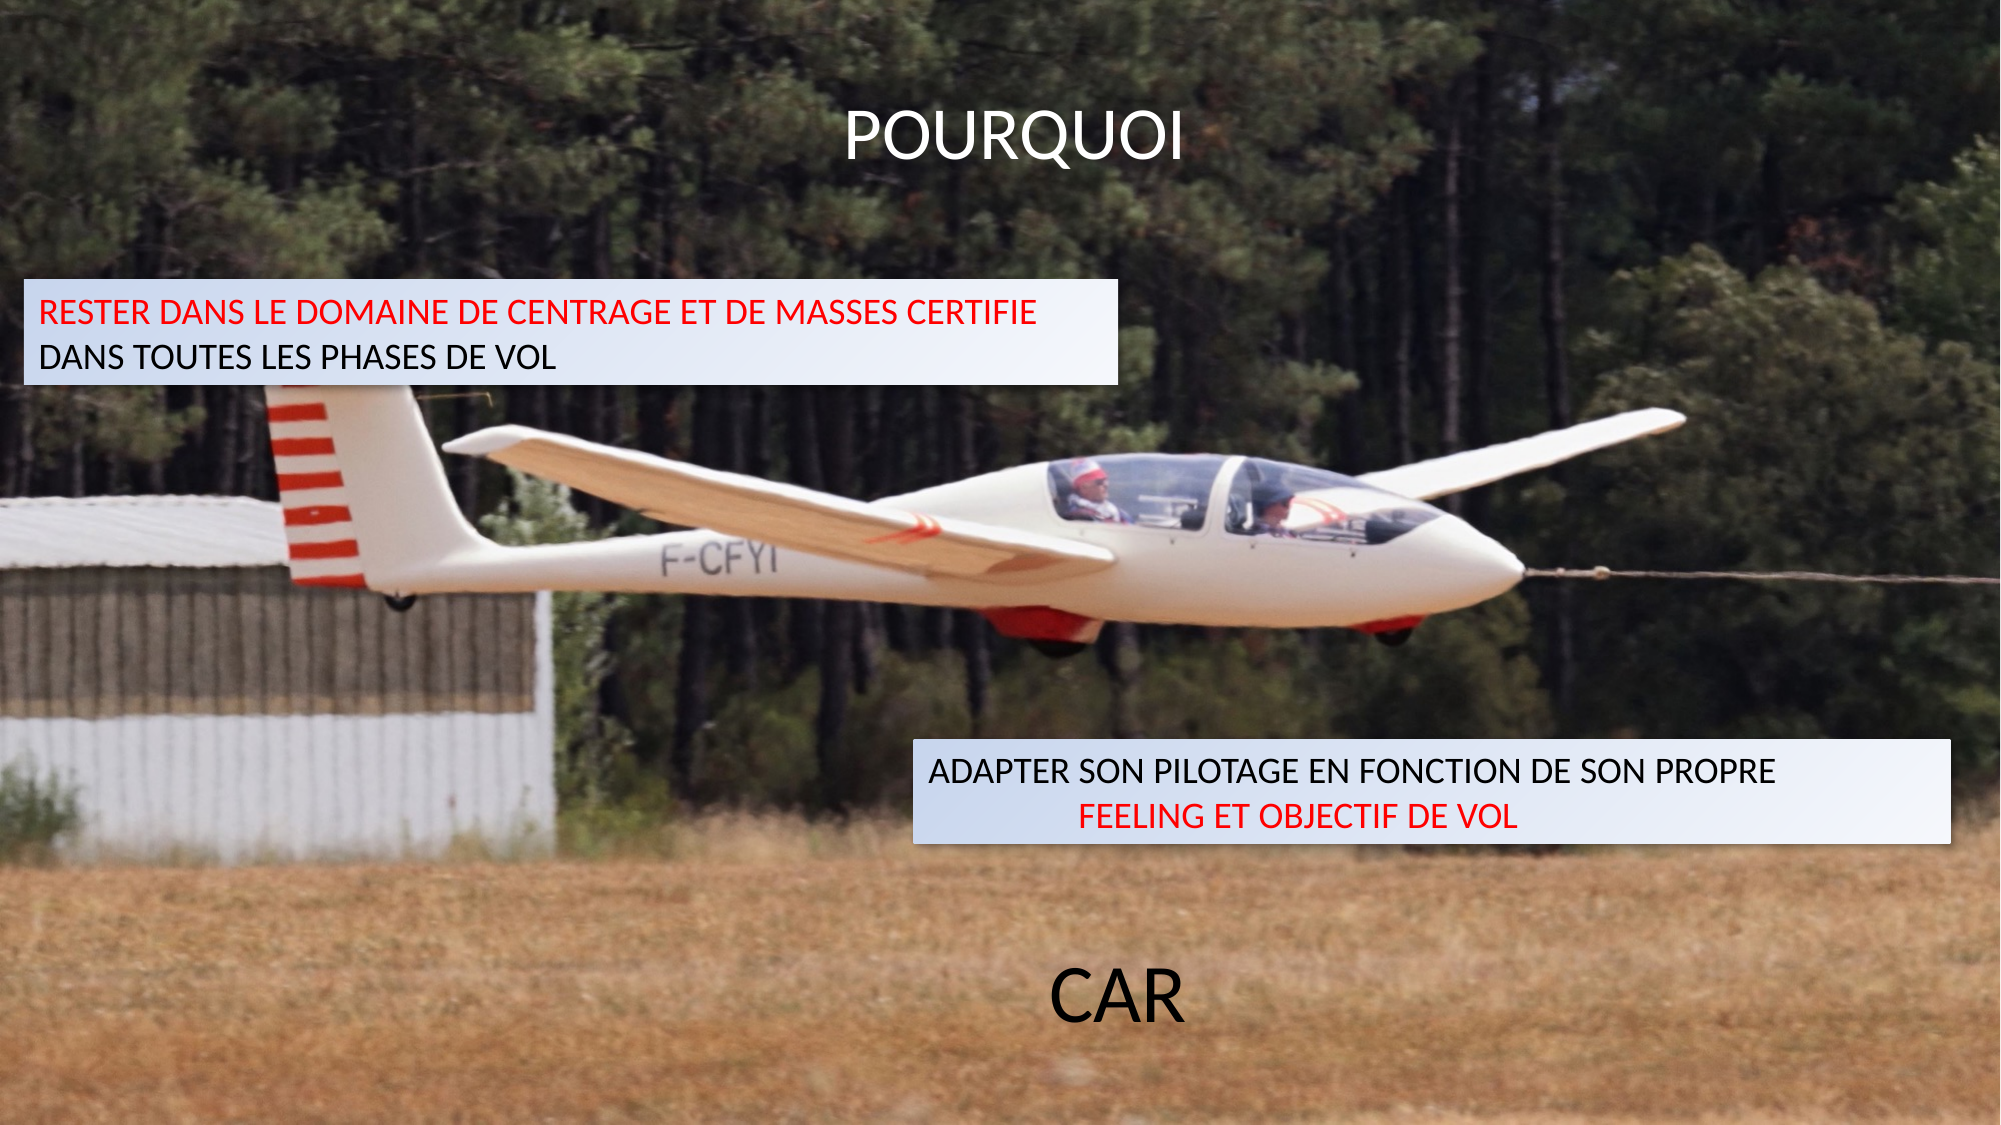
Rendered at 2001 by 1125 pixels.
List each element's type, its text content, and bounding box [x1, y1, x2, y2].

text_box POURQUOI [496, 77, 1534, 182]
picture [0, 0, 2001, 1125]
text_box RESTER DANS LE DOMAINE DE CENTRAGE ET DE MASSES CERTIFIE DANS TOUTES LES PHASES DE VOL [23, 279, 1119, 385]
text_box ADAPTER SON PILOTAGE EN FONCTION DE SON PROPRE FEELING ET OBJECTIF DE VOL [913, 739, 1951, 844]
text_box CAR [772, 931, 1464, 1047]
